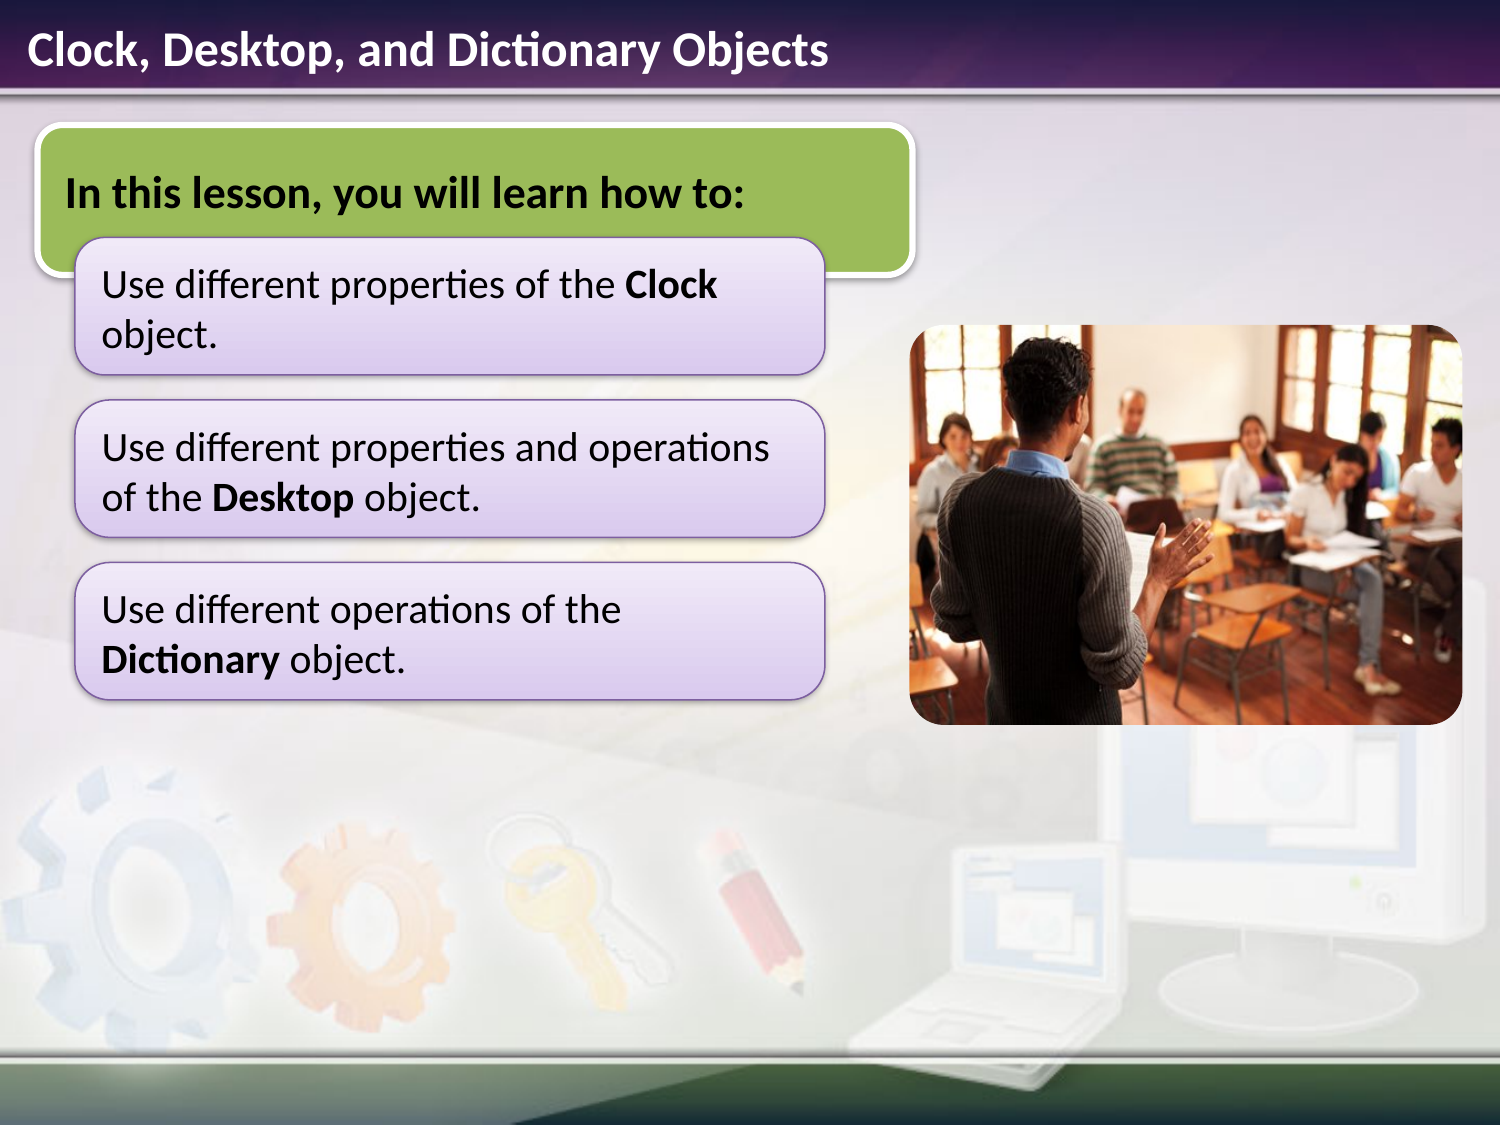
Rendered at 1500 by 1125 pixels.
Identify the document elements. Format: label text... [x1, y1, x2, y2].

text_box Clock, Desktop, and Dictionary Objects [12, 0, 1363, 93]
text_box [74, 237, 826, 376]
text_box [37, 124, 913, 276]
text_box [74, 562, 826, 701]
picture [0, 0, 1500, 1125]
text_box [74, 399, 826, 538]
